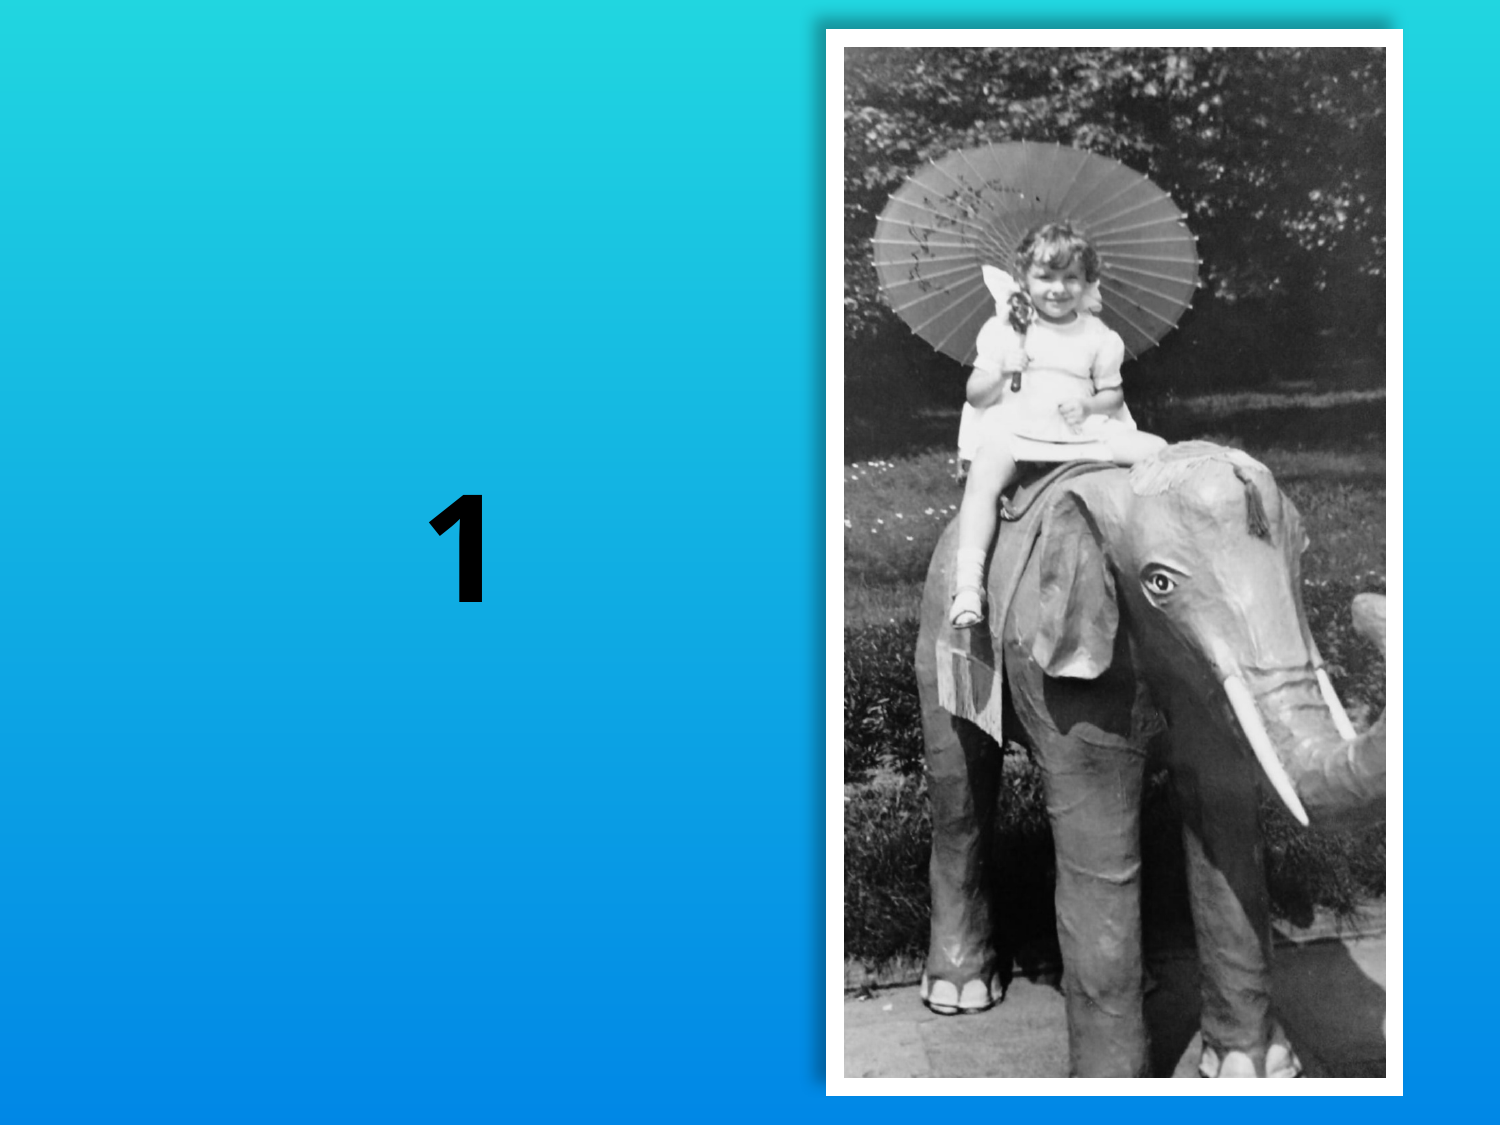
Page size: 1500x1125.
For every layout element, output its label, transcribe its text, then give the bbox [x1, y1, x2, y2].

list 1 [175, 152, 739, 831]
picture [843, 46, 1386, 1079]
